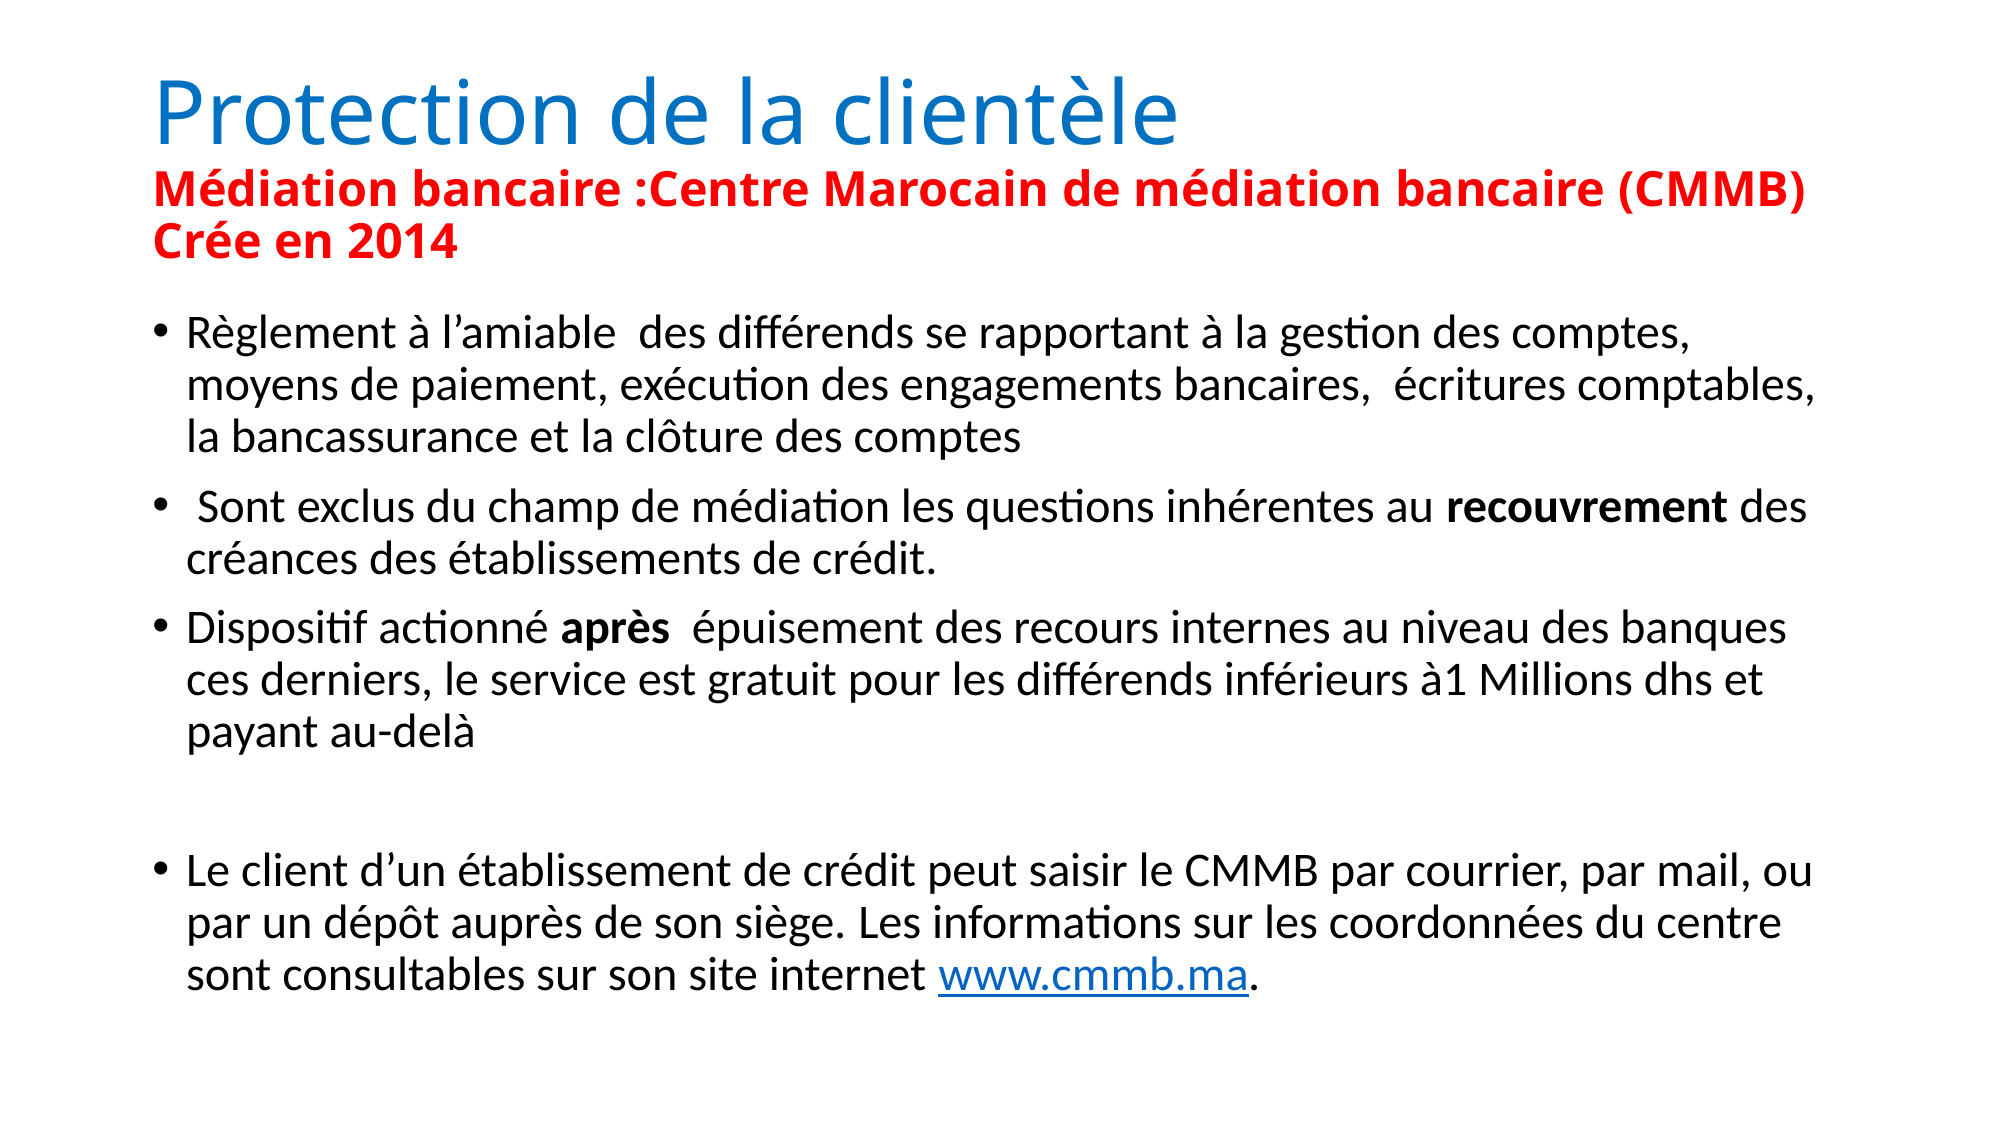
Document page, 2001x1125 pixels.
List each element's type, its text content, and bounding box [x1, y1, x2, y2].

title Protection de la clientèle Médiation bancaire :Centre Marocain de médiation bancaire (CMMB) Crée en 2014 [137, 59, 1863, 278]
list Règlement à l’amiable des différends se rapportant à la gestion des comptes, moyens de paiement, exécution des engagements bancaires, écritures comptables, la bancassurance et la clôture des comptes Sont exclus du champ de médiation les questions inhérentes au recouvrement des créances des établissements de crédit. Dispositif actionné après épuisement des recours internes au niveau des banques ces derniers, le service est gratuit pour les différends inférieurs à1 Millions dhs et payant au-delà Le client d’un établissement de crédit peut saisir le CMMB par courrier, par mail, ou par un dépôt auprès de son siège. Les informations sur les coordonnées du centre sont consultables sur son site internet www.cmmb.ma. [137, 299, 1863, 1014]
